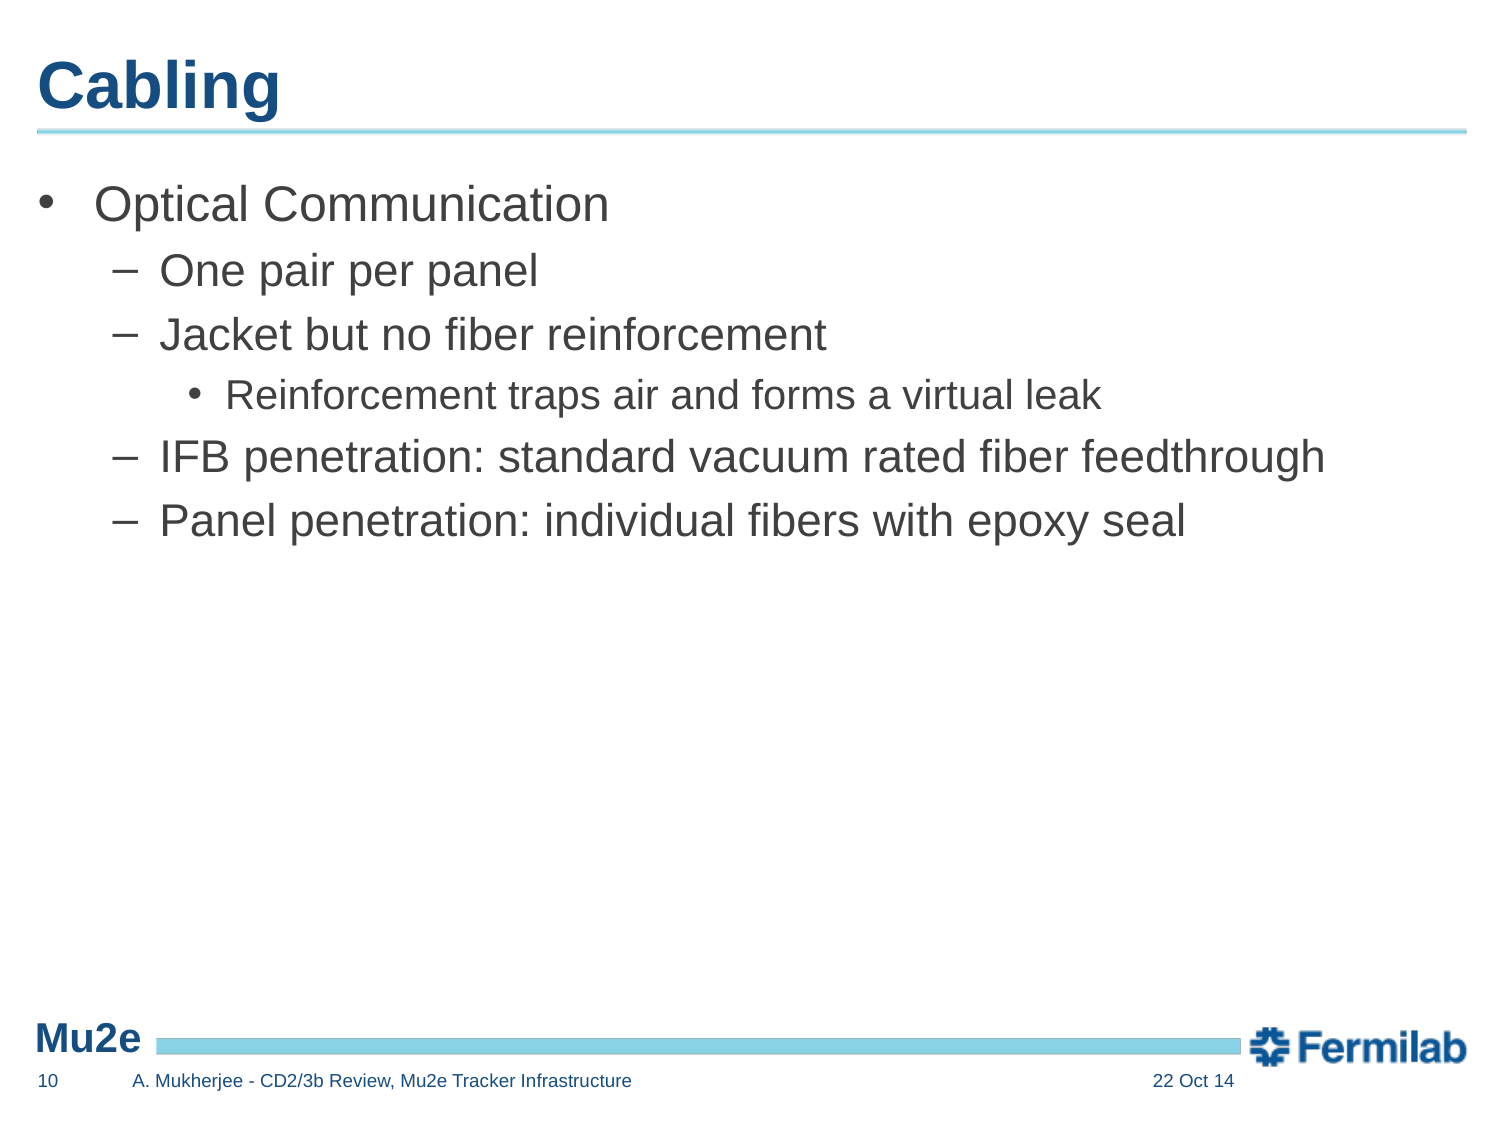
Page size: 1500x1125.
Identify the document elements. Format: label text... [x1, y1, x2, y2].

list Optical Communication One pair per panel Jacket but no fiber reinforcement Reinforcement traps air and forms a virtual leak IFB penetration: standard vacuum rated fiber feedthrough Panel penetration: individual fibers with epoxy seal [37, 171, 1461, 990]
footer A. Mukherjee - CD2/3b Review, Mu2e Tracker Infrastructure [132, 1068, 1014, 1109]
slide_number 10 [37, 1068, 111, 1109]
title Cabling [37, 17, 1463, 123]
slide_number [1058, 1068, 1235, 1109]
